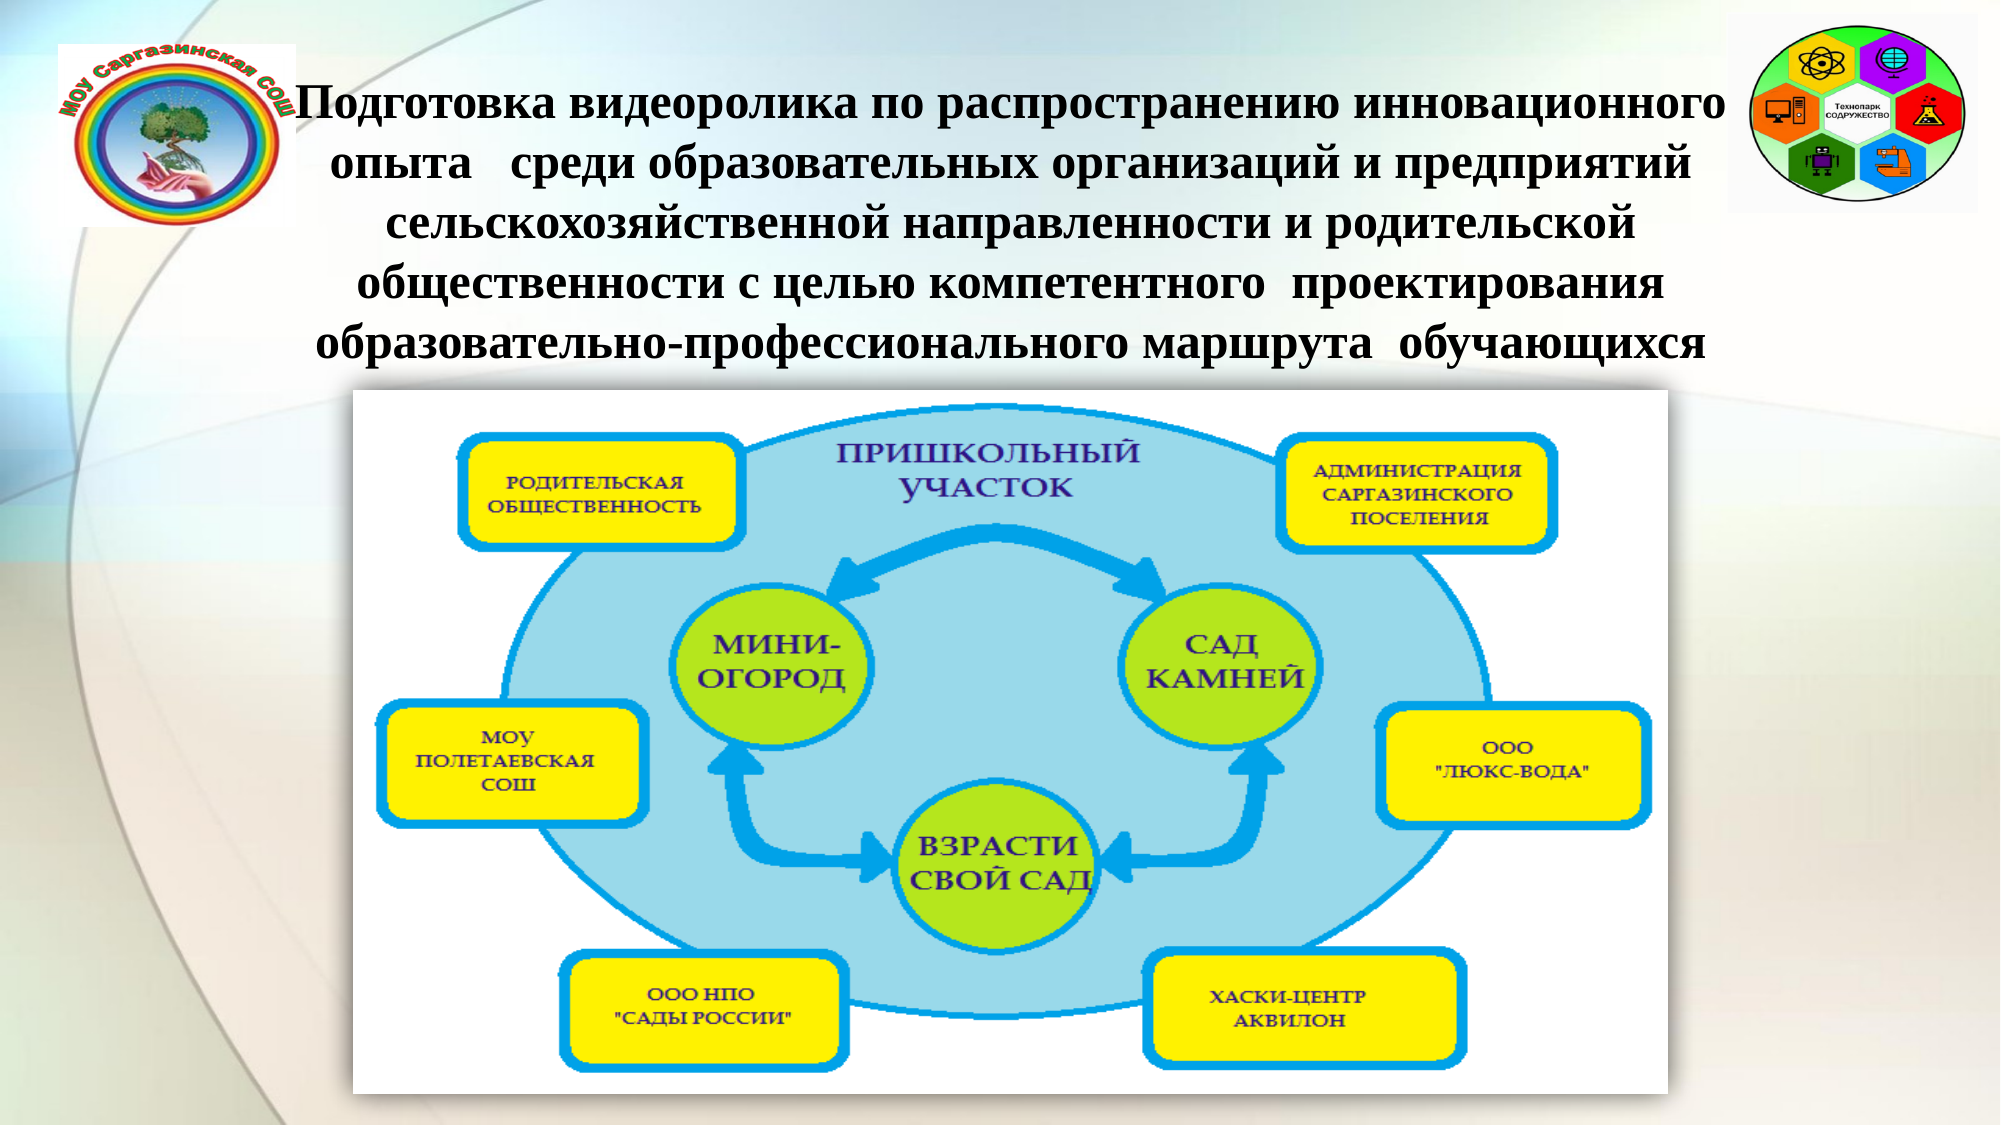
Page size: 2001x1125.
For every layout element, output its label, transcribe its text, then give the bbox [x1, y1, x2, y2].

text_box Подготовка видеоролика по распространению инновационного опыта среди образовательных организаций и предприятий сельскохозяйственной направленности и родительской общественности с целью компетентного проектирования образовательно-профессионального маршрута обучающихся [260, 70, 1762, 377]
picture [0, 0, 2001, 1125]
